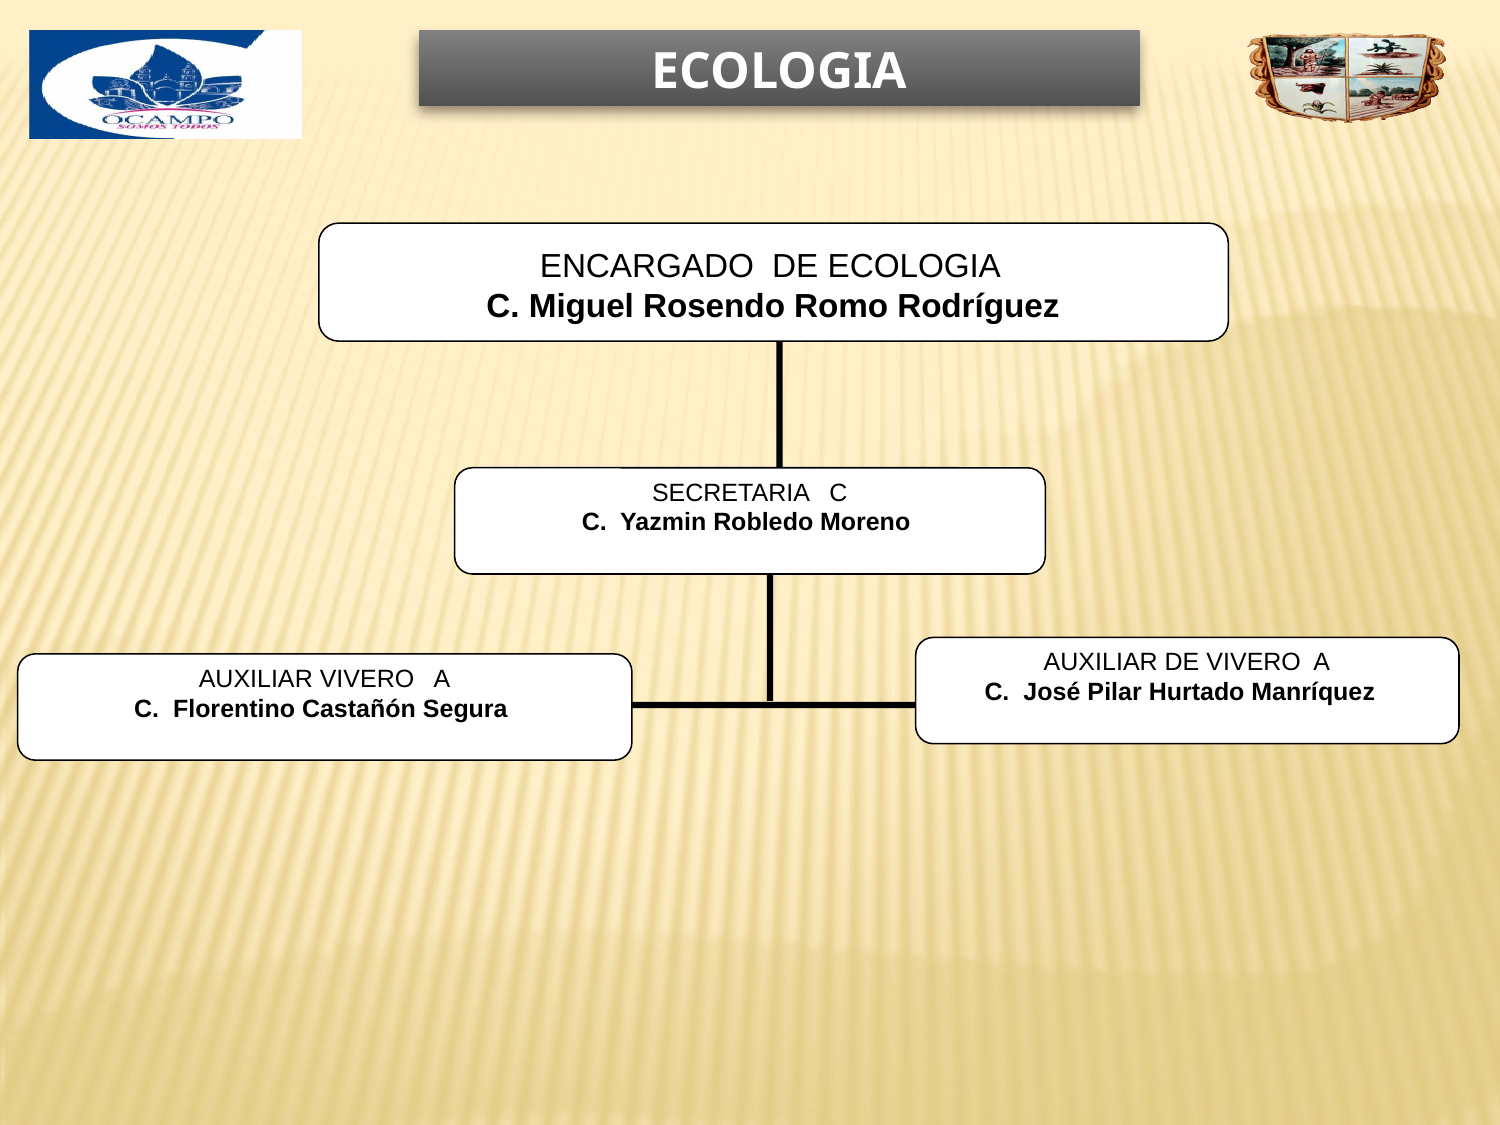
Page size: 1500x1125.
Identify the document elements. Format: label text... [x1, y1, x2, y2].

picture [1245, 30, 1448, 126]
text_box AUXILIAR DE VIVERO A C. José Pilar Hurtado Manríquez [915, 637, 1460, 744]
text_box AUXILIAR VIVERO A C. Florentino Castañón Segura [17, 653, 632, 761]
text_box ECOLOGIA [419, 30, 1140, 106]
picture [29, 30, 302, 139]
text_box SECRETARIA C C. Yazmin Robledo Moreno [454, 467, 1046, 575]
text_box ENCARGADO DE ECOLOGIA C. Miguel Rosendo Romo Rodríguez [318, 223, 1229, 342]
